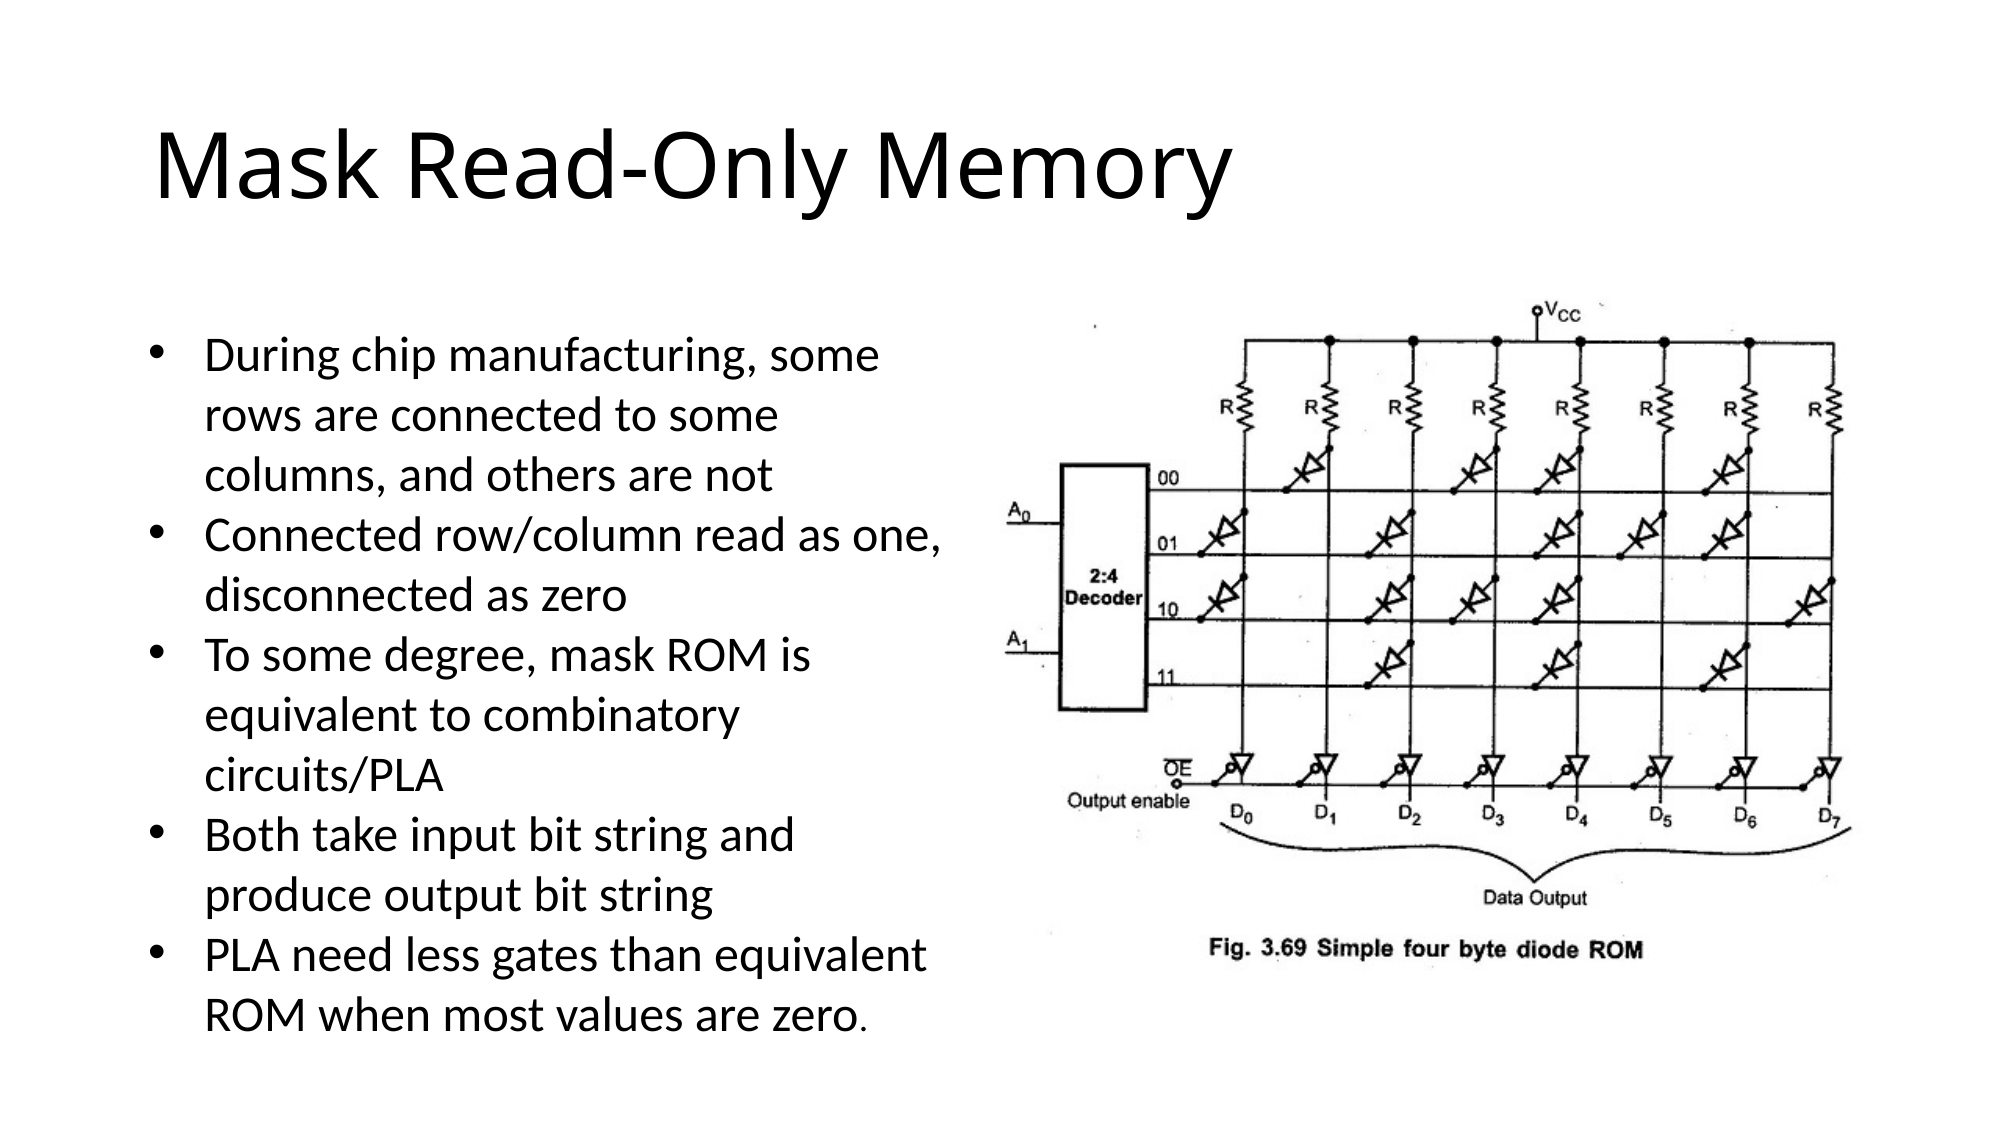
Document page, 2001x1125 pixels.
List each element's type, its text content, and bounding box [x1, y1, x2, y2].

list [999, 297, 1867, 971]
title Mask Read-Only Memory [137, 59, 1863, 278]
text_box During chip manufacturing, some rows are connected to some columns, and others are not Connected row/column read as one, disconnected as zero To some degree, mask ROM is equivalent to combinatory circuits/PLA Both take input bit string and produce output bit string PLA need less gates than equivalent ROM when most values are zero. [133, 313, 980, 1049]
